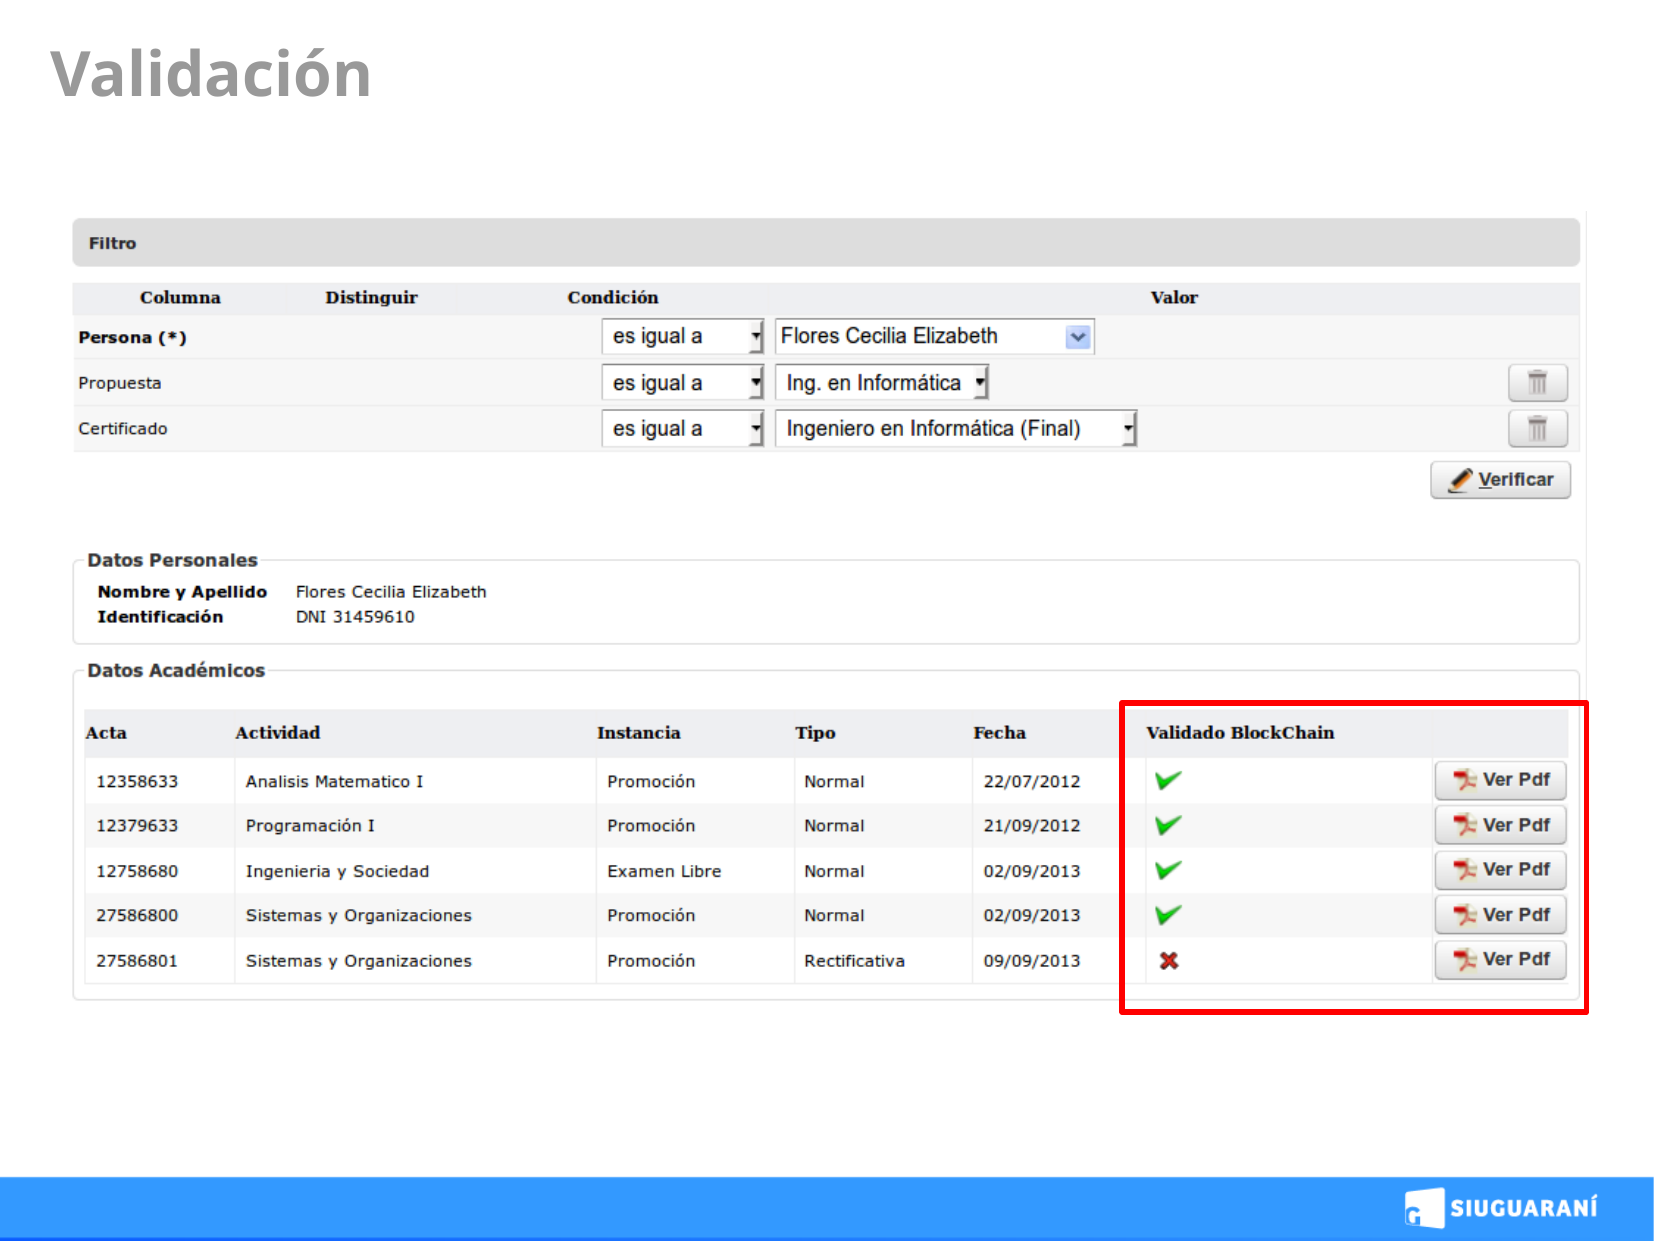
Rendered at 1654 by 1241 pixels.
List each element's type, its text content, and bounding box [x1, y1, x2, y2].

picture [0, 0, 1654, 1241]
text_box Validación [35, 18, 1519, 117]
